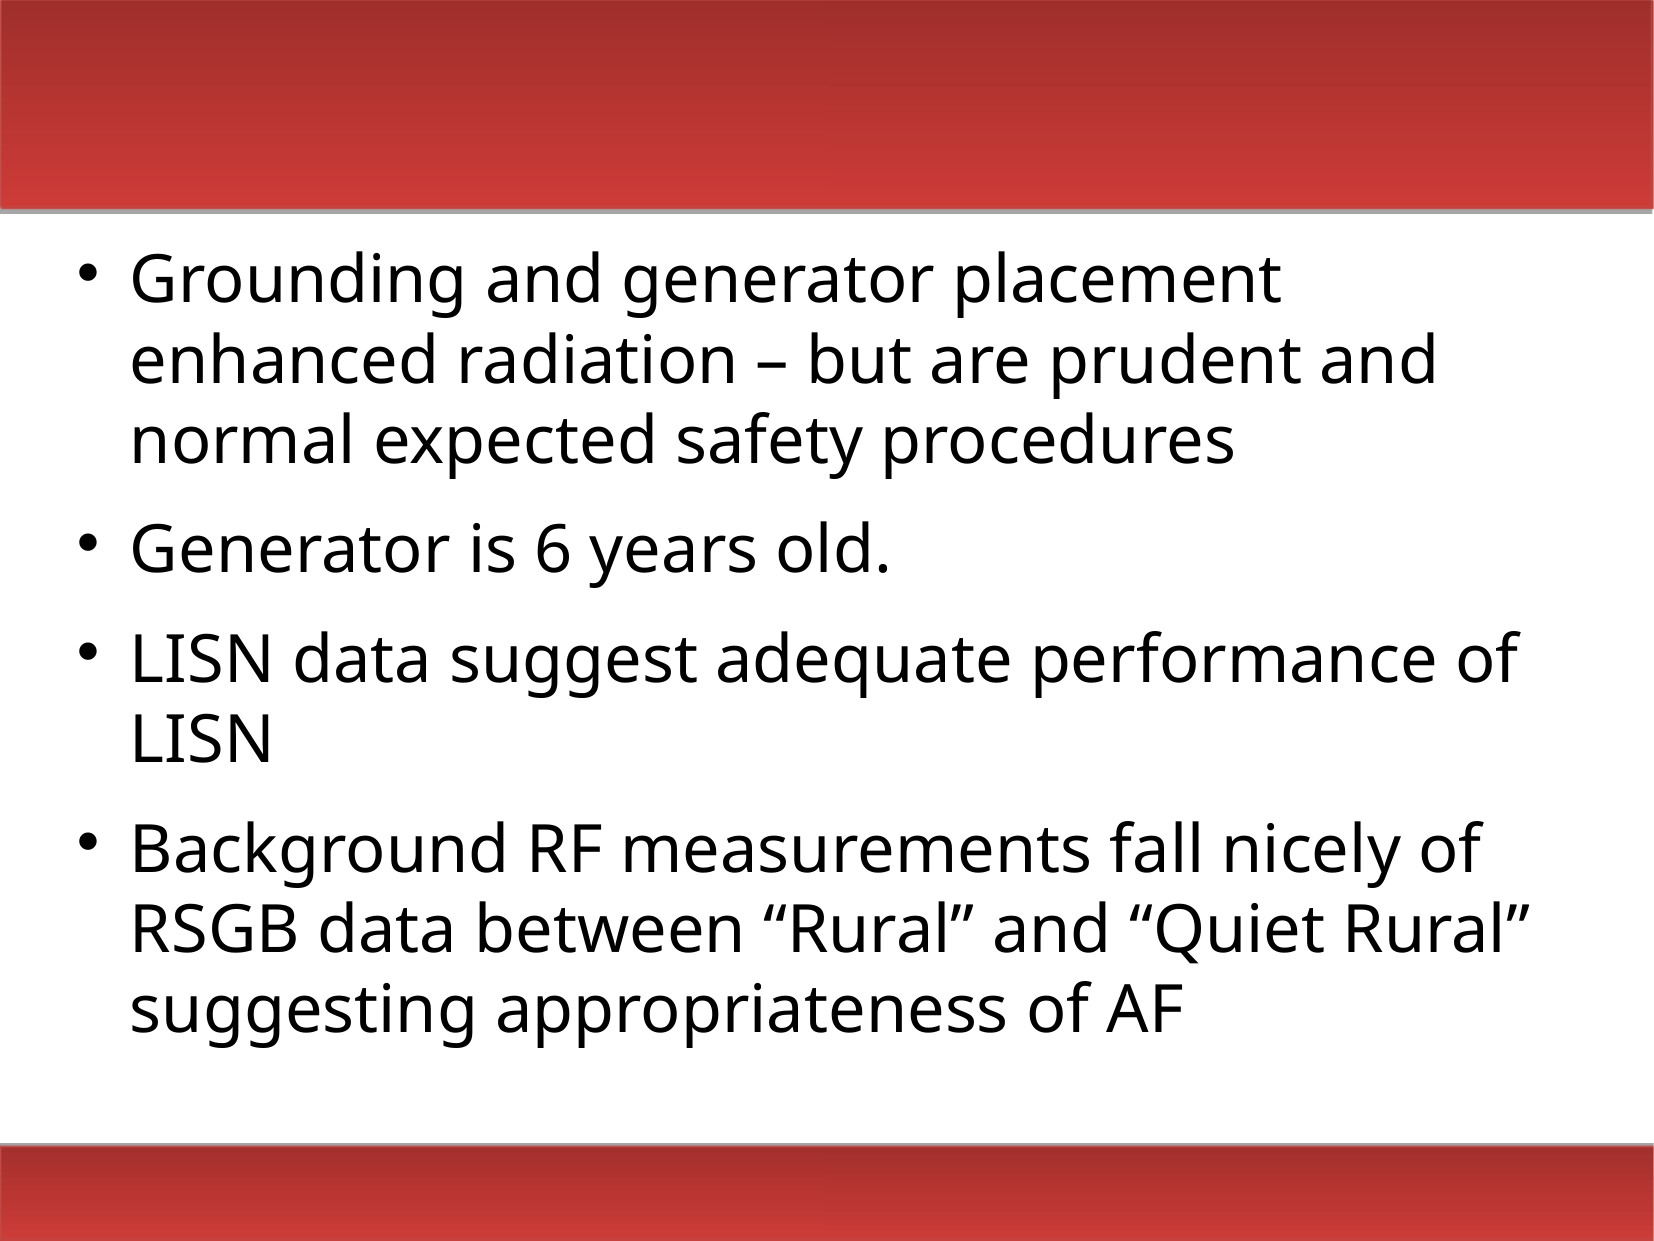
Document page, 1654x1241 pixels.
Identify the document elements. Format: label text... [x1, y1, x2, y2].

picture [0, 0, 1654, 214]
list Grounding and generator placement enhanced radiation – but are prudent and normal expected safety procedures Generator is 6 years old. LISN data suggest adequate performance of LISN Background RF measurements fall nicely of RSGB data between “Rural” and “Quiet Rural” suggesting appropriateness of AF [59, 236, 1595, 1055]
picture [0, 1143, 1654, 1241]
